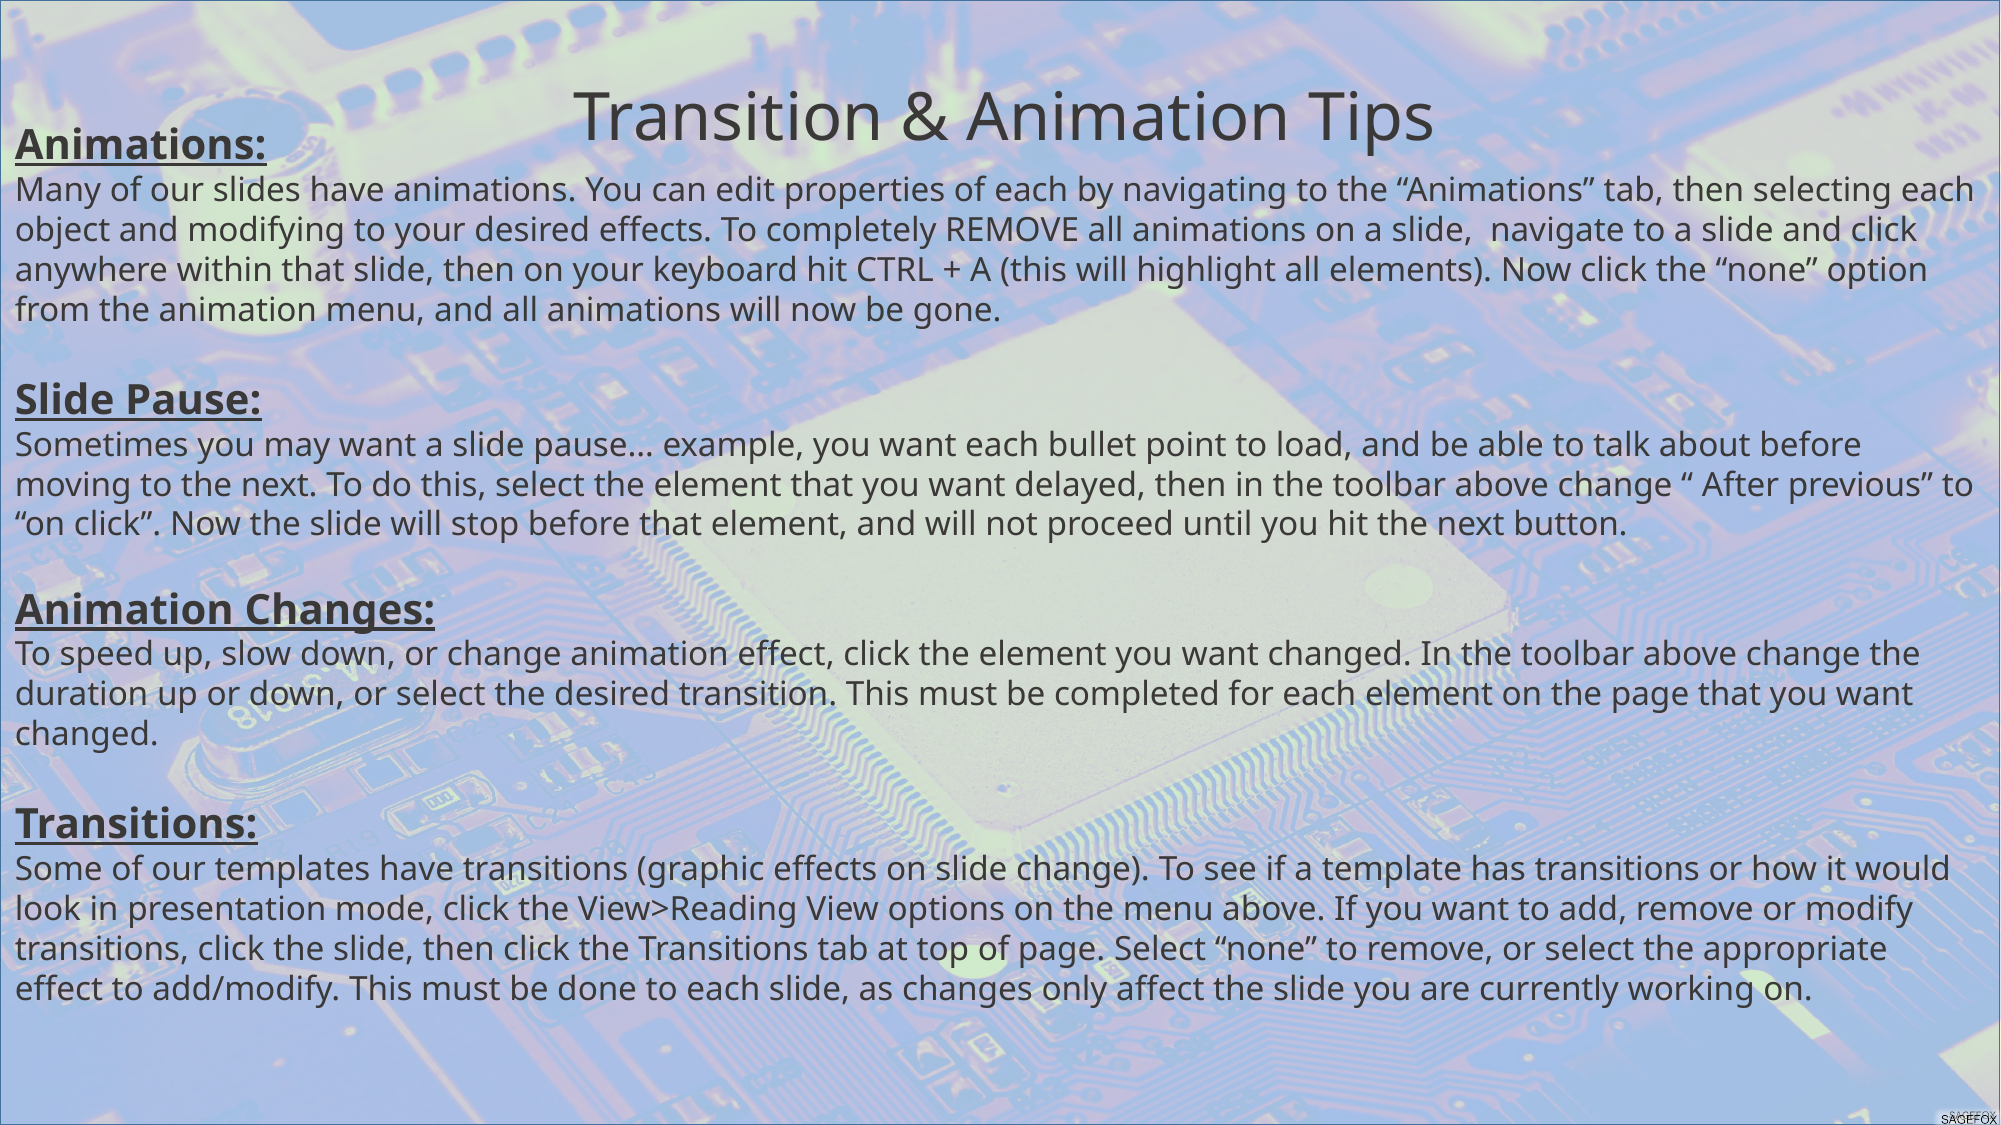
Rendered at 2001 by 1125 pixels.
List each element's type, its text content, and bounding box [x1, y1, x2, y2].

text_box Animations: Many of our slides have animations. You can edit properties of each by navigating to the “Animations” tab, then selecting each object and modifying to your desired effects. To completely REMOVE all animations on a slide, navigate to a slide and click anywhere within that slide, then on your keyboard hit CTRL + A (this will highlight all elements). Now click the “none” option from the animation menu, and all animations will now be gone. Slide Pause: Sometimes you may want a slide pause… example, you want each bullet point to load, and be able to talk about before moving to the next. To do this, select the element that you want delayed, then in the toolbar above change “ After previous” to “on click”. Now the slide will stop before that element, and will not proceed until you hit the next button. Animation Changes: To speed up, slow down, or change animation effect, click the element you want changed. In the toolbar above change the duration up or down, or select the desired transition. This must be completed for each element on the page that you want changed. Transitions: Some of our templates have transitions (graphic effects on slide change). To see if a template has transitions or how it would look in presentation mode, click the View>Reading View options on the menu above. If you want to add, remove or modify transitions, click the slide, then click the Transitions tab at top of page. Select “none” to remove, or select the appropriate effect to add/modify. This must be done to each slide, as changes only affect the slide you are currently working on. [0, 0, 2000, 1125]
picture [1938, 1114, 1999, 1125]
title Transition & Animation Tips [477, 59, 1532, 177]
